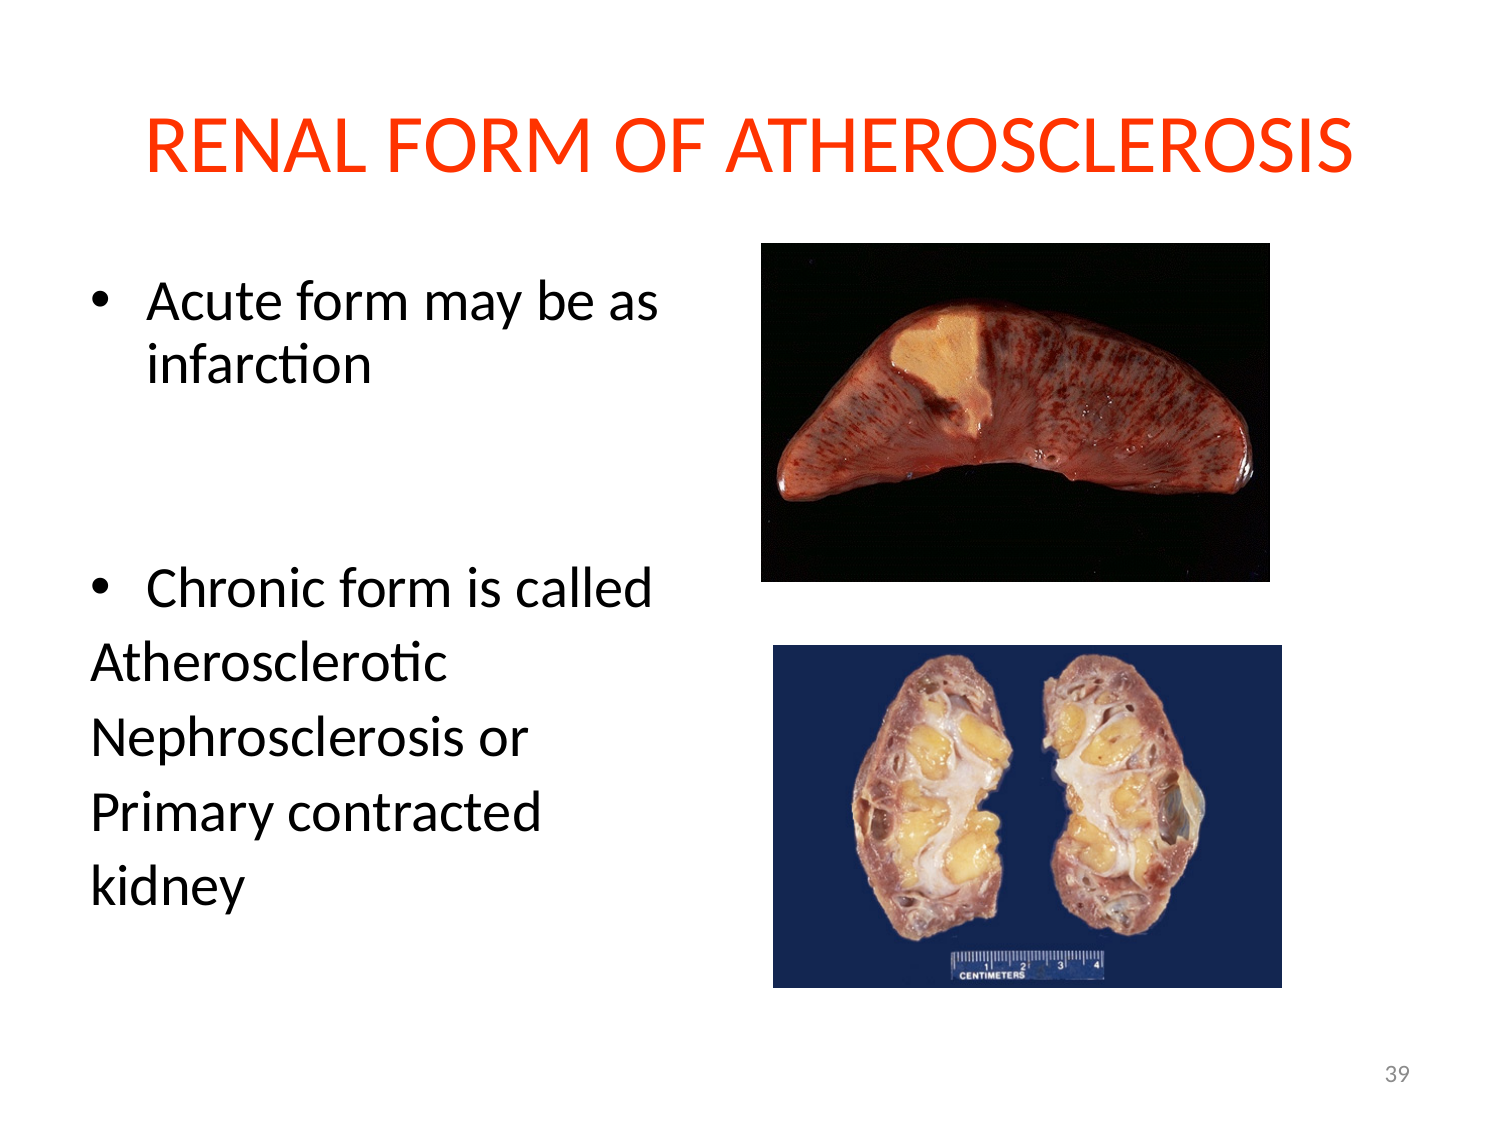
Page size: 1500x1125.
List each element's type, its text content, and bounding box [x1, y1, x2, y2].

slide_number 39 [1074, 1042, 1425, 1103]
picture [761, 243, 1270, 582]
picture [773, 645, 1282, 988]
list Acute form may be as infarction Chronic form is called Atherosclerotic Nephrosclerosis or Primary contracted kidney [75, 262, 738, 1000]
title RENAL FORM OF ATHEROSCLEROSIS [75, 45, 1425, 233]
